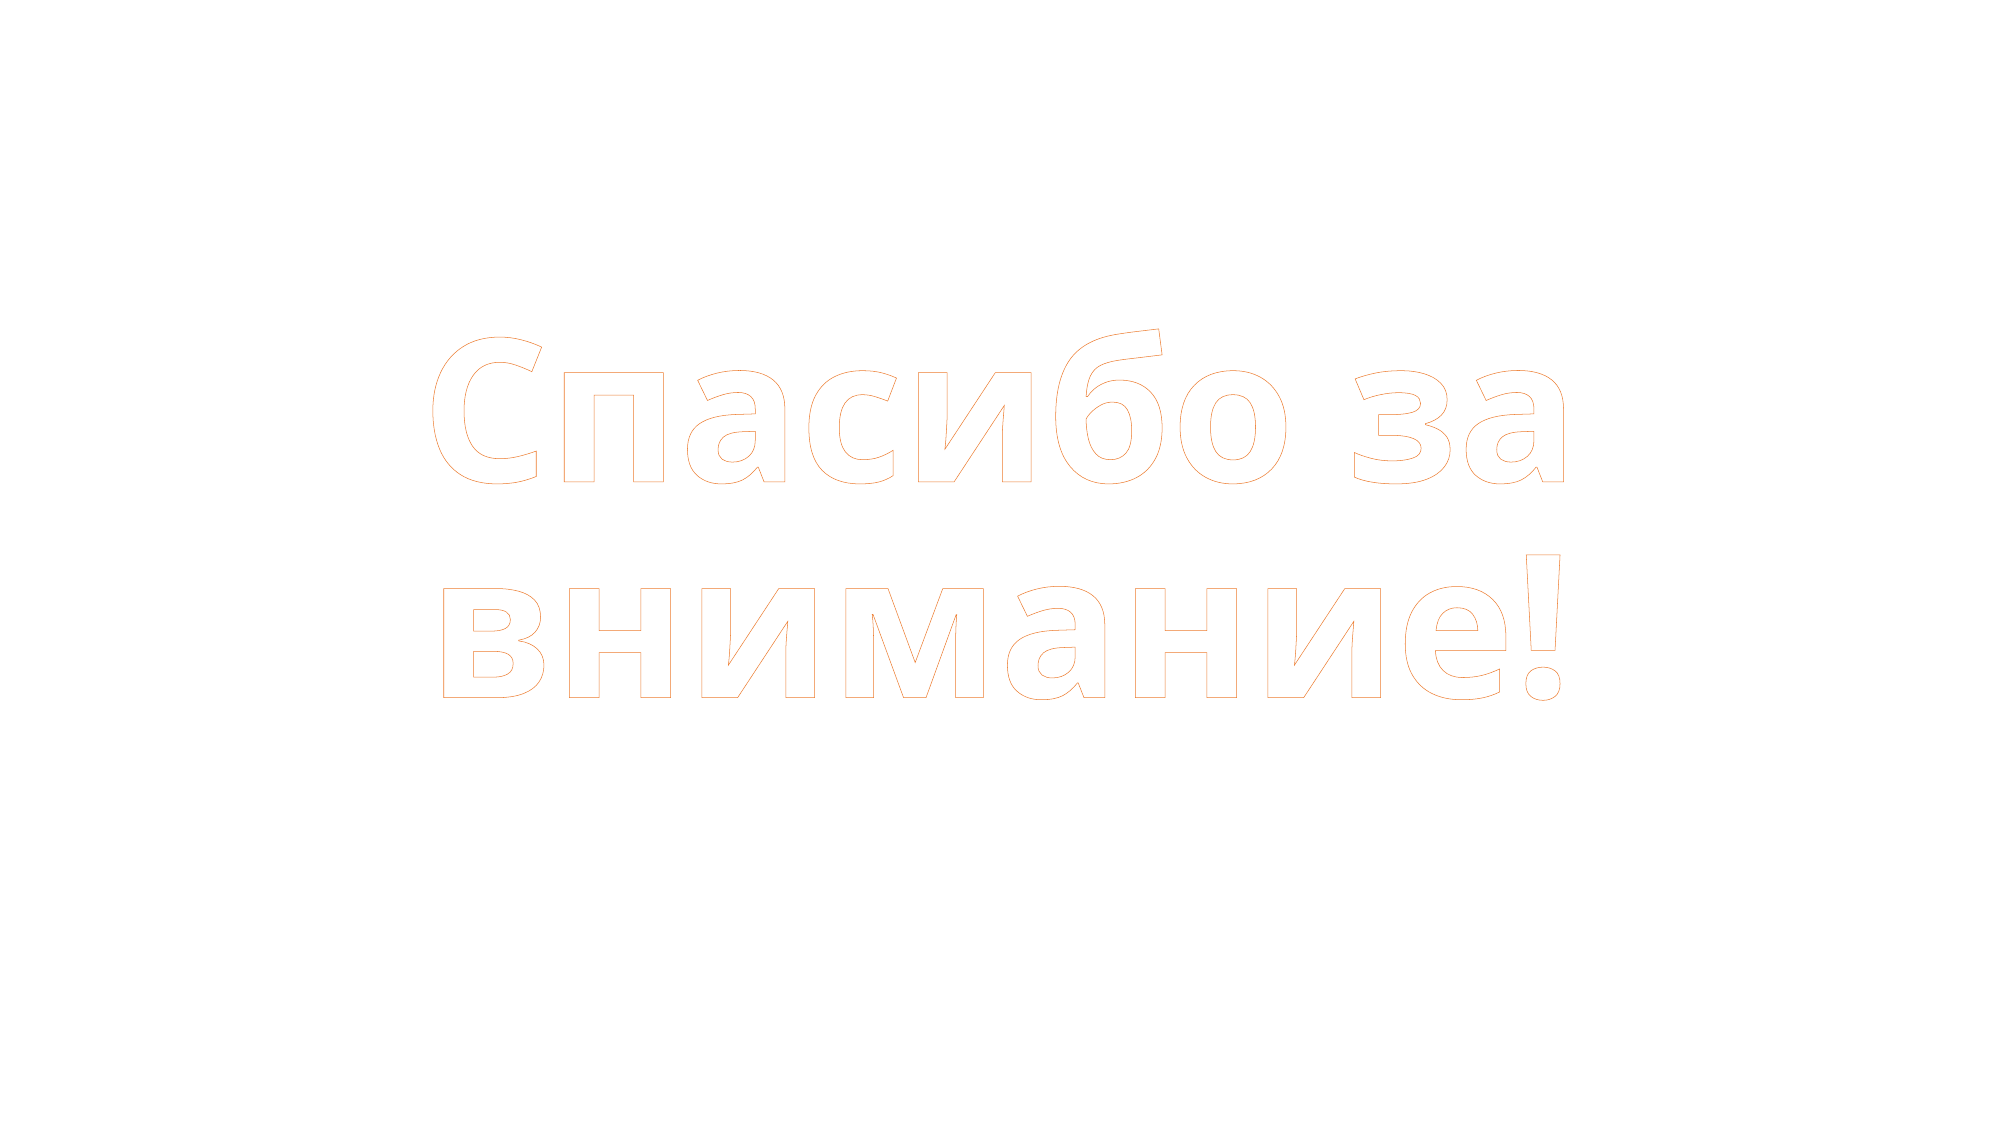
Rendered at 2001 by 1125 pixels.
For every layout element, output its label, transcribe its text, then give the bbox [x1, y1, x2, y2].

title Спасибо за внимание! [137, 416, 1863, 634]
